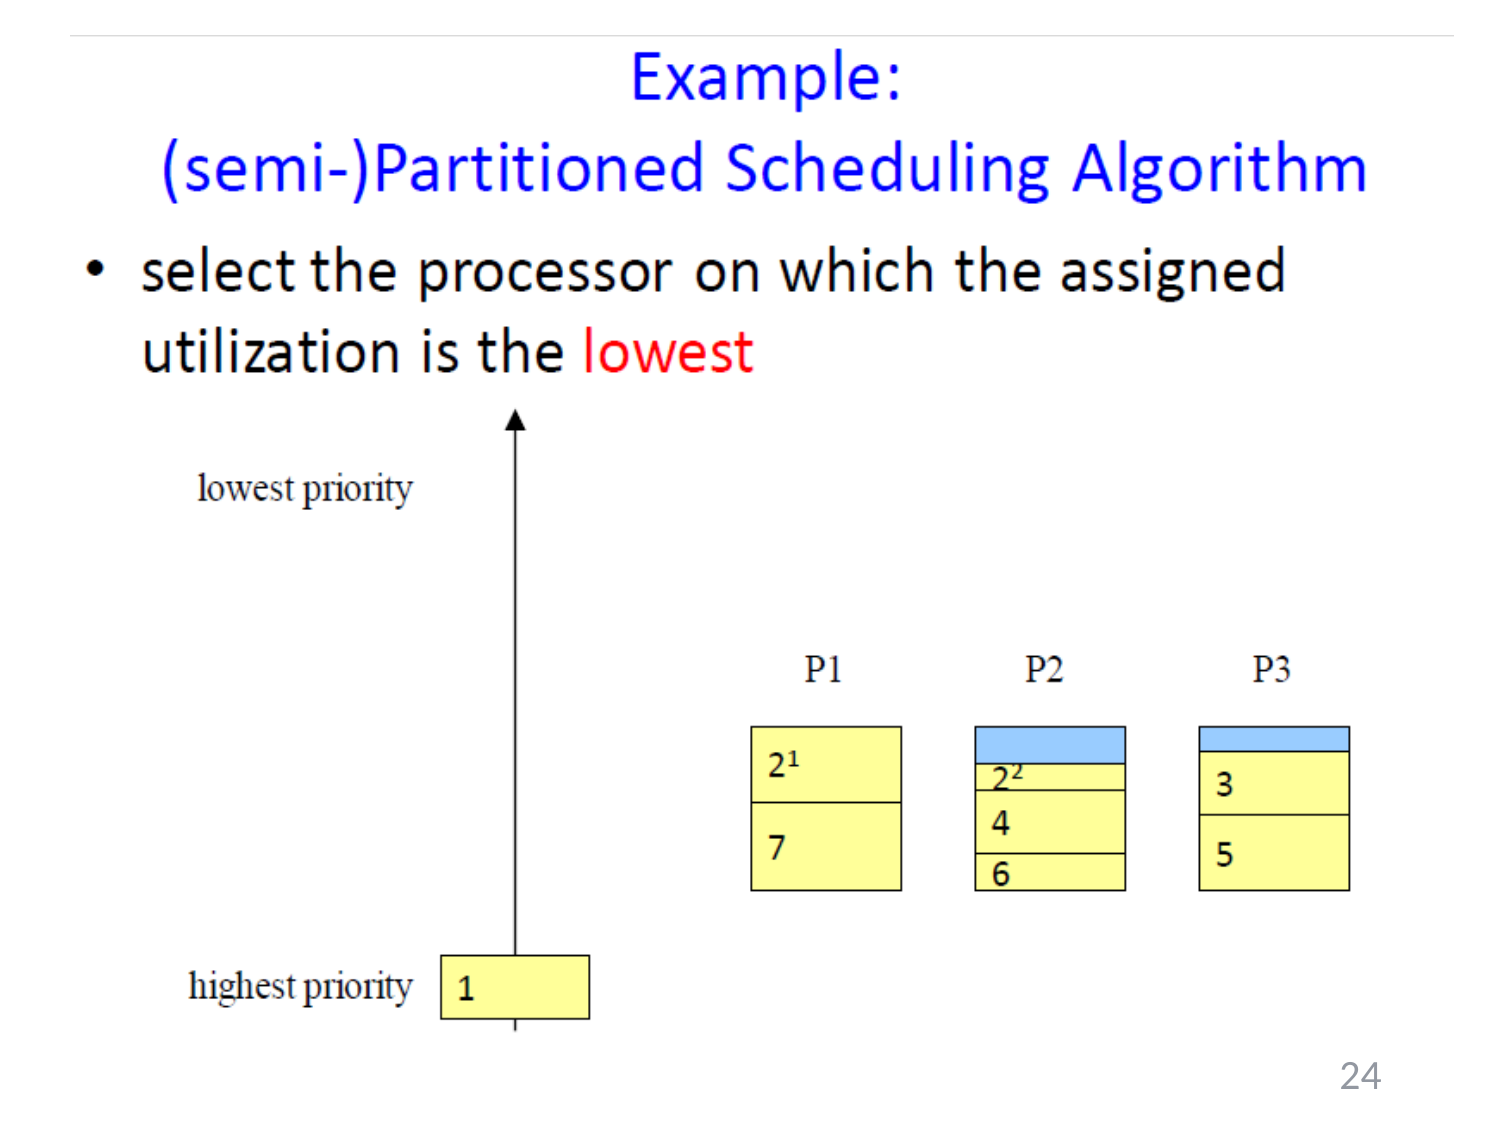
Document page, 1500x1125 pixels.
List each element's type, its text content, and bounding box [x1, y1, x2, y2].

slide_number 24 [1059, 1043, 1397, 1103]
picture [70, 35, 1454, 1043]
